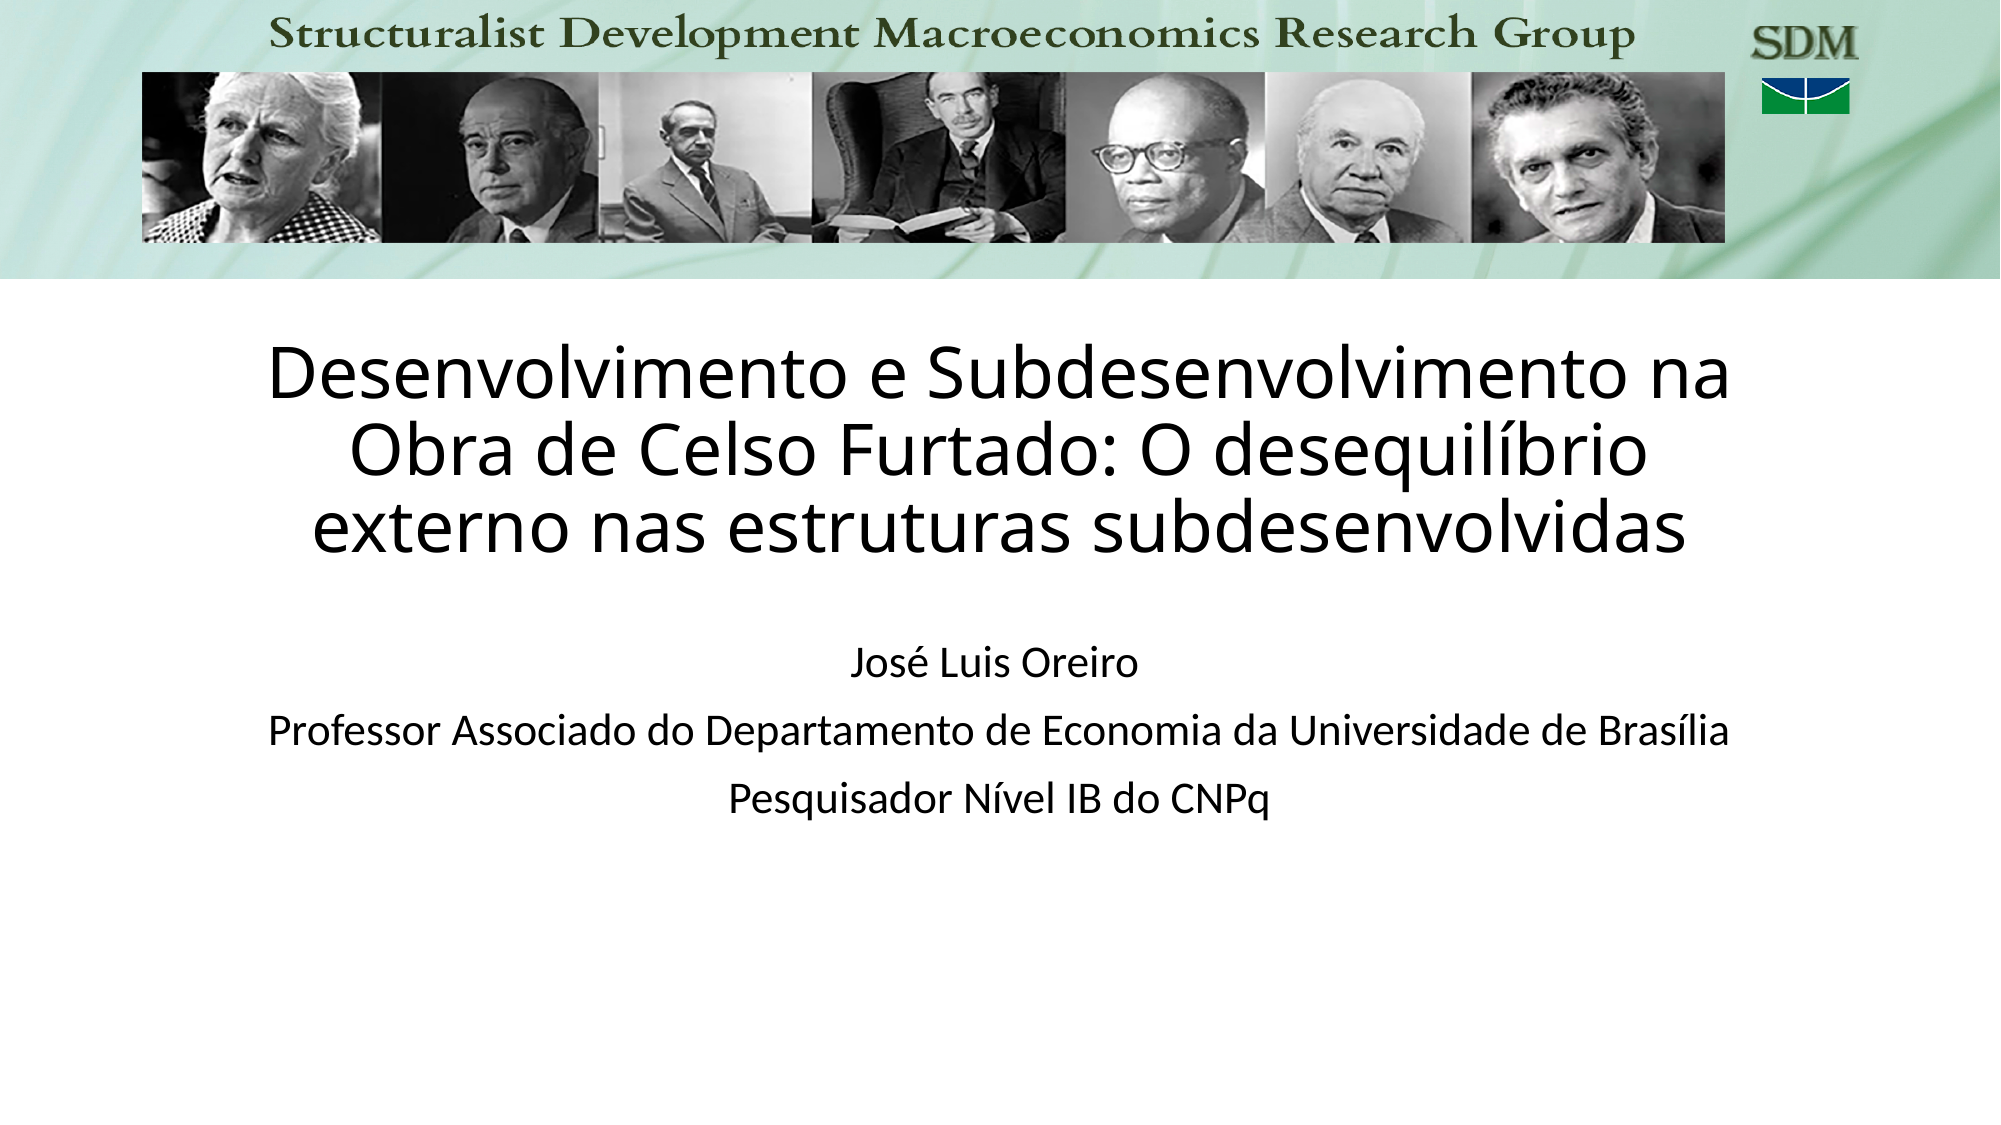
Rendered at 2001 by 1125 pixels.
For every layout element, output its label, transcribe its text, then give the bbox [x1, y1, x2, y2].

picture [0, 0, 2000, 279]
subtitle José Luis Oreiro Professor Associado do Departamento de Economia da Universidade de Brasília Pesquisador Nível IB do CNPq [249, 630, 1750, 863]
title Desenvolvimento e Subdesenvolvimento na Obra de Celso Furtado: O desequilíbrio externo nas estruturas subdesenvolvidas [249, 304, 1750, 576]
